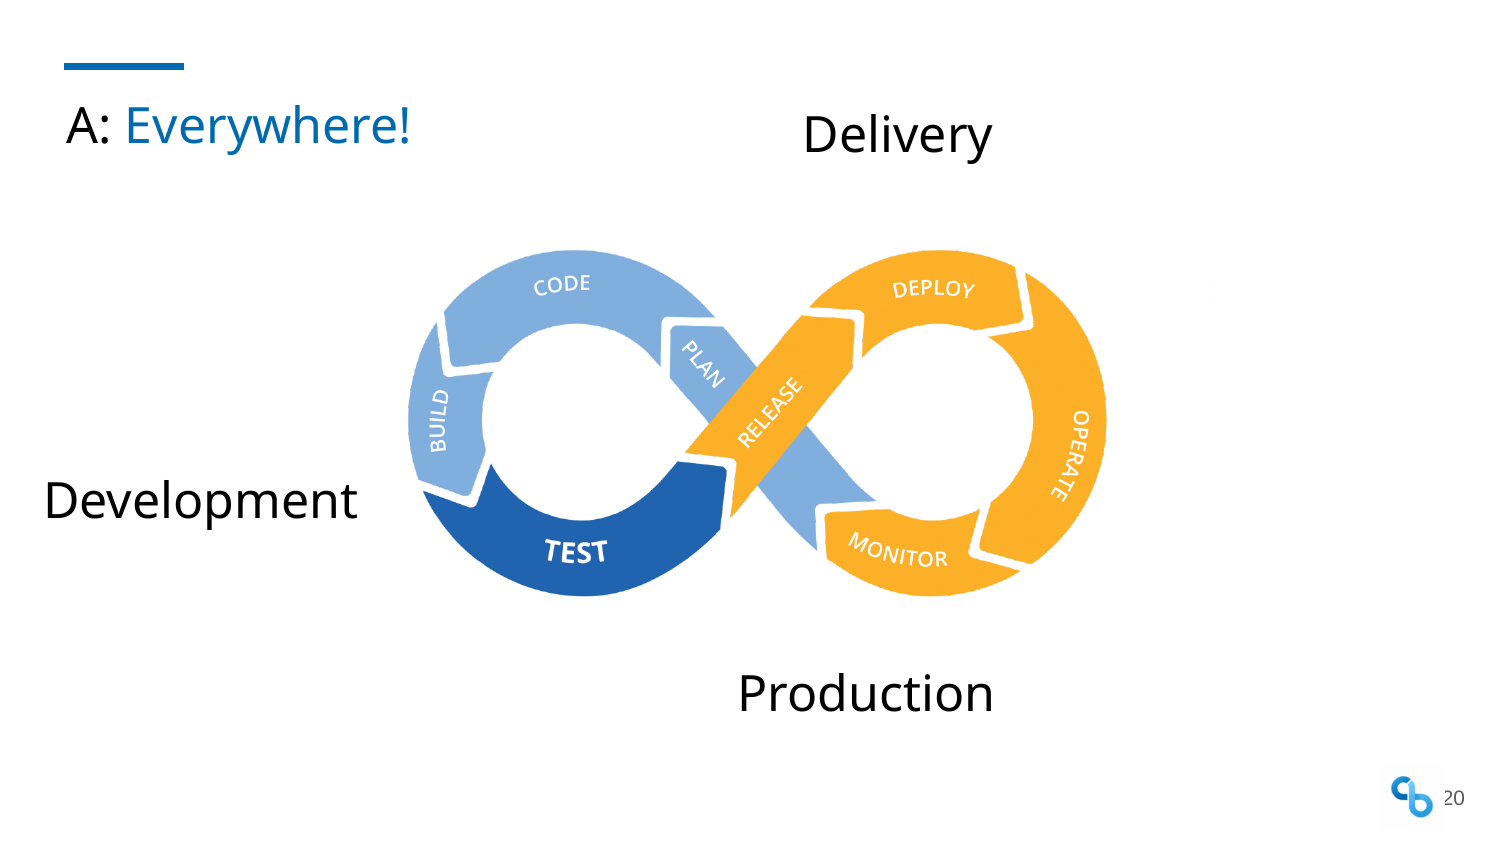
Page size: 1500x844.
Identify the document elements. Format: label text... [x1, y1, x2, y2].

text_box A: Everywhere! [51, 79, 1500, 256]
picture [287, 237, 1213, 607]
text_box Production [722, 646, 1081, 756]
text_box Development [28, 453, 282, 563]
text_box Delivery [787, 87, 1146, 197]
slide_number 20 [1445, 764, 1480, 830]
picture [1379, 764, 1445, 830]
